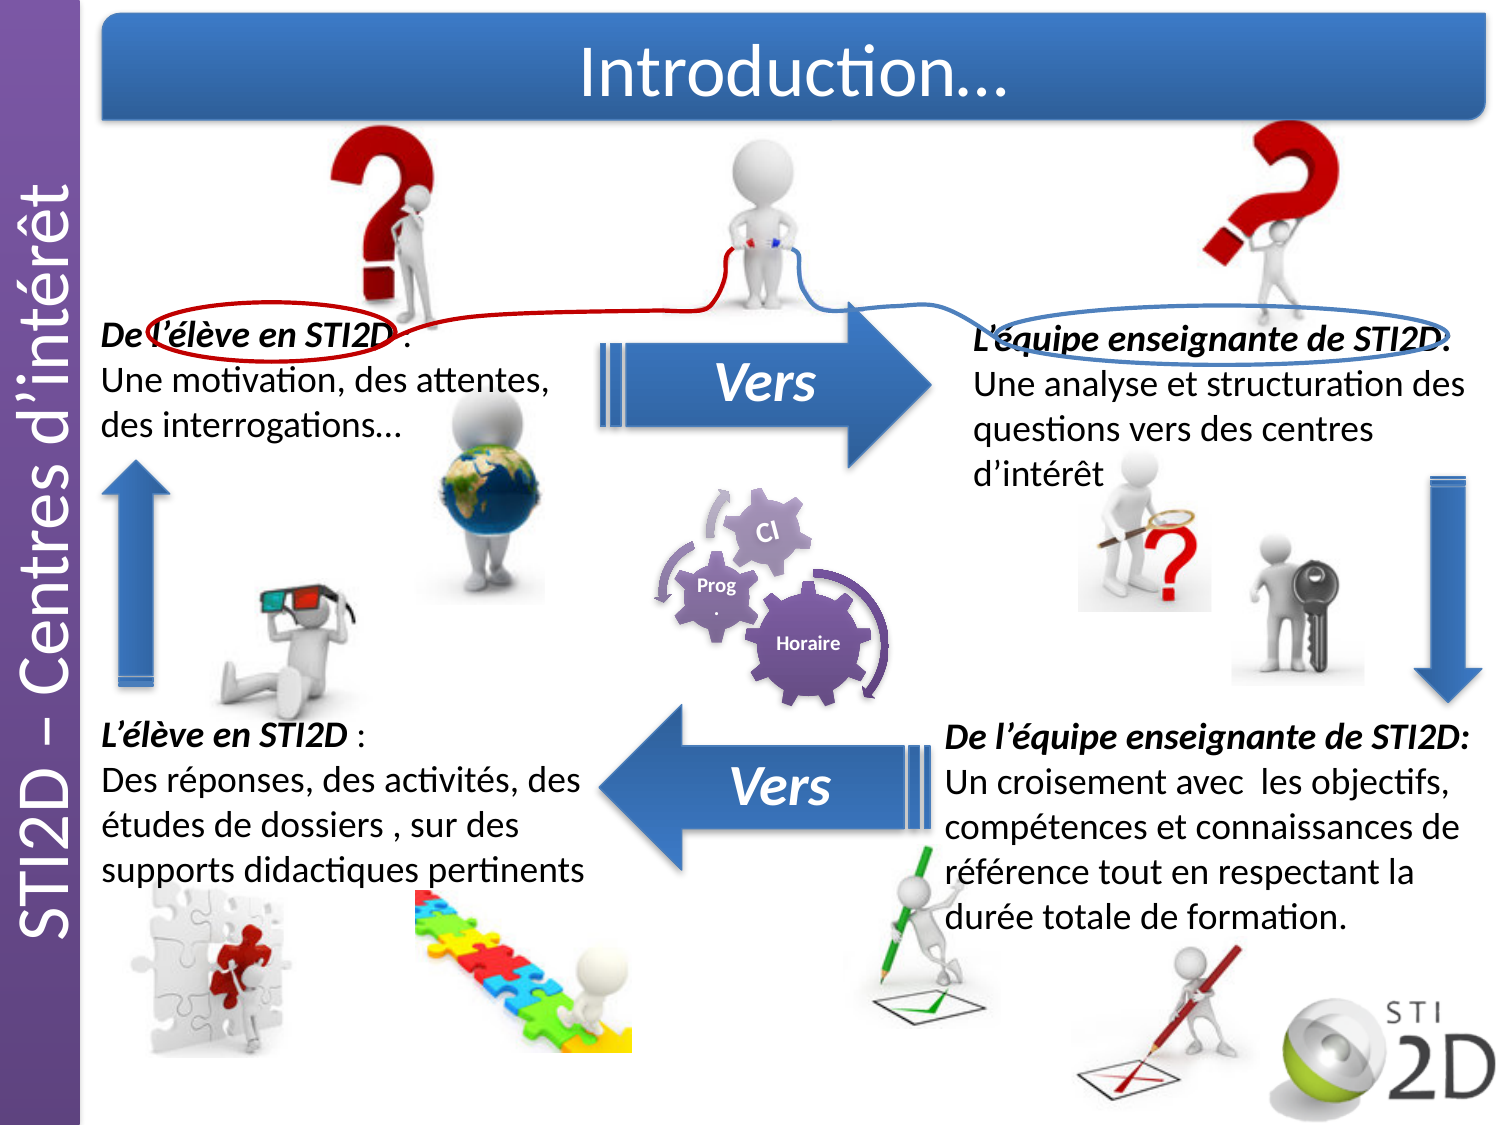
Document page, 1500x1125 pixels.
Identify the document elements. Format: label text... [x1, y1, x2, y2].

picture [661, 131, 869, 326]
text_box [600, 343, 606, 427]
text_box Introduction… [101, 12, 1486, 121]
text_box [535, 476, 977, 710]
picture [169, 578, 380, 731]
picture [1228, 527, 1370, 687]
picture [1181, 109, 1347, 340]
text_box [473, 269, 656, 322]
text_box De l’équipe enseignante de STI2D: Un croisement avec les objectifs, compétences et connaissances de référence tout en respectant la durée totale de formation. [929, 704, 1500, 945]
picture [414, 378, 546, 605]
text_box [924, 745, 931, 829]
text_box [847, 325, 883, 335]
text_box Vers [661, 739, 899, 825]
text_box [1413, 480, 1483, 703]
text_box [874, 284, 999, 341]
text_box De l’élève en STI2D : Une motivation, des attentes, des interrogations… [85, 302, 576, 452]
text_box [372, 342, 399, 351]
picture [301, 115, 469, 334]
text_box [145, 300, 380, 364]
text_box [994, 304, 1451, 367]
picture [121, 875, 306, 1058]
text_box L’élève en STI2D : Des réponses, des activités, des études de dossiers , sur des supports didactiques pertinents [86, 702, 607, 898]
text_box STI2D – Centres d’intérêt [0, 0, 80, 1125]
picture [414, 889, 632, 1053]
picture [1263, 995, 1499, 1125]
picture [1078, 444, 1217, 613]
picture [843, 843, 1001, 1029]
text_box [625, 336, 932, 469]
text_box [607, 717, 905, 871]
text_box Vers [646, 335, 884, 420]
picture [1070, 936, 1260, 1112]
text_box [610, 343, 622, 427]
text_box [908, 745, 920, 829]
text_box [101, 459, 171, 687]
text_box L’équipe enseignante de STI2D: Une analyse et structuration des questions vers des centres d’intérêt [958, 307, 1499, 502]
